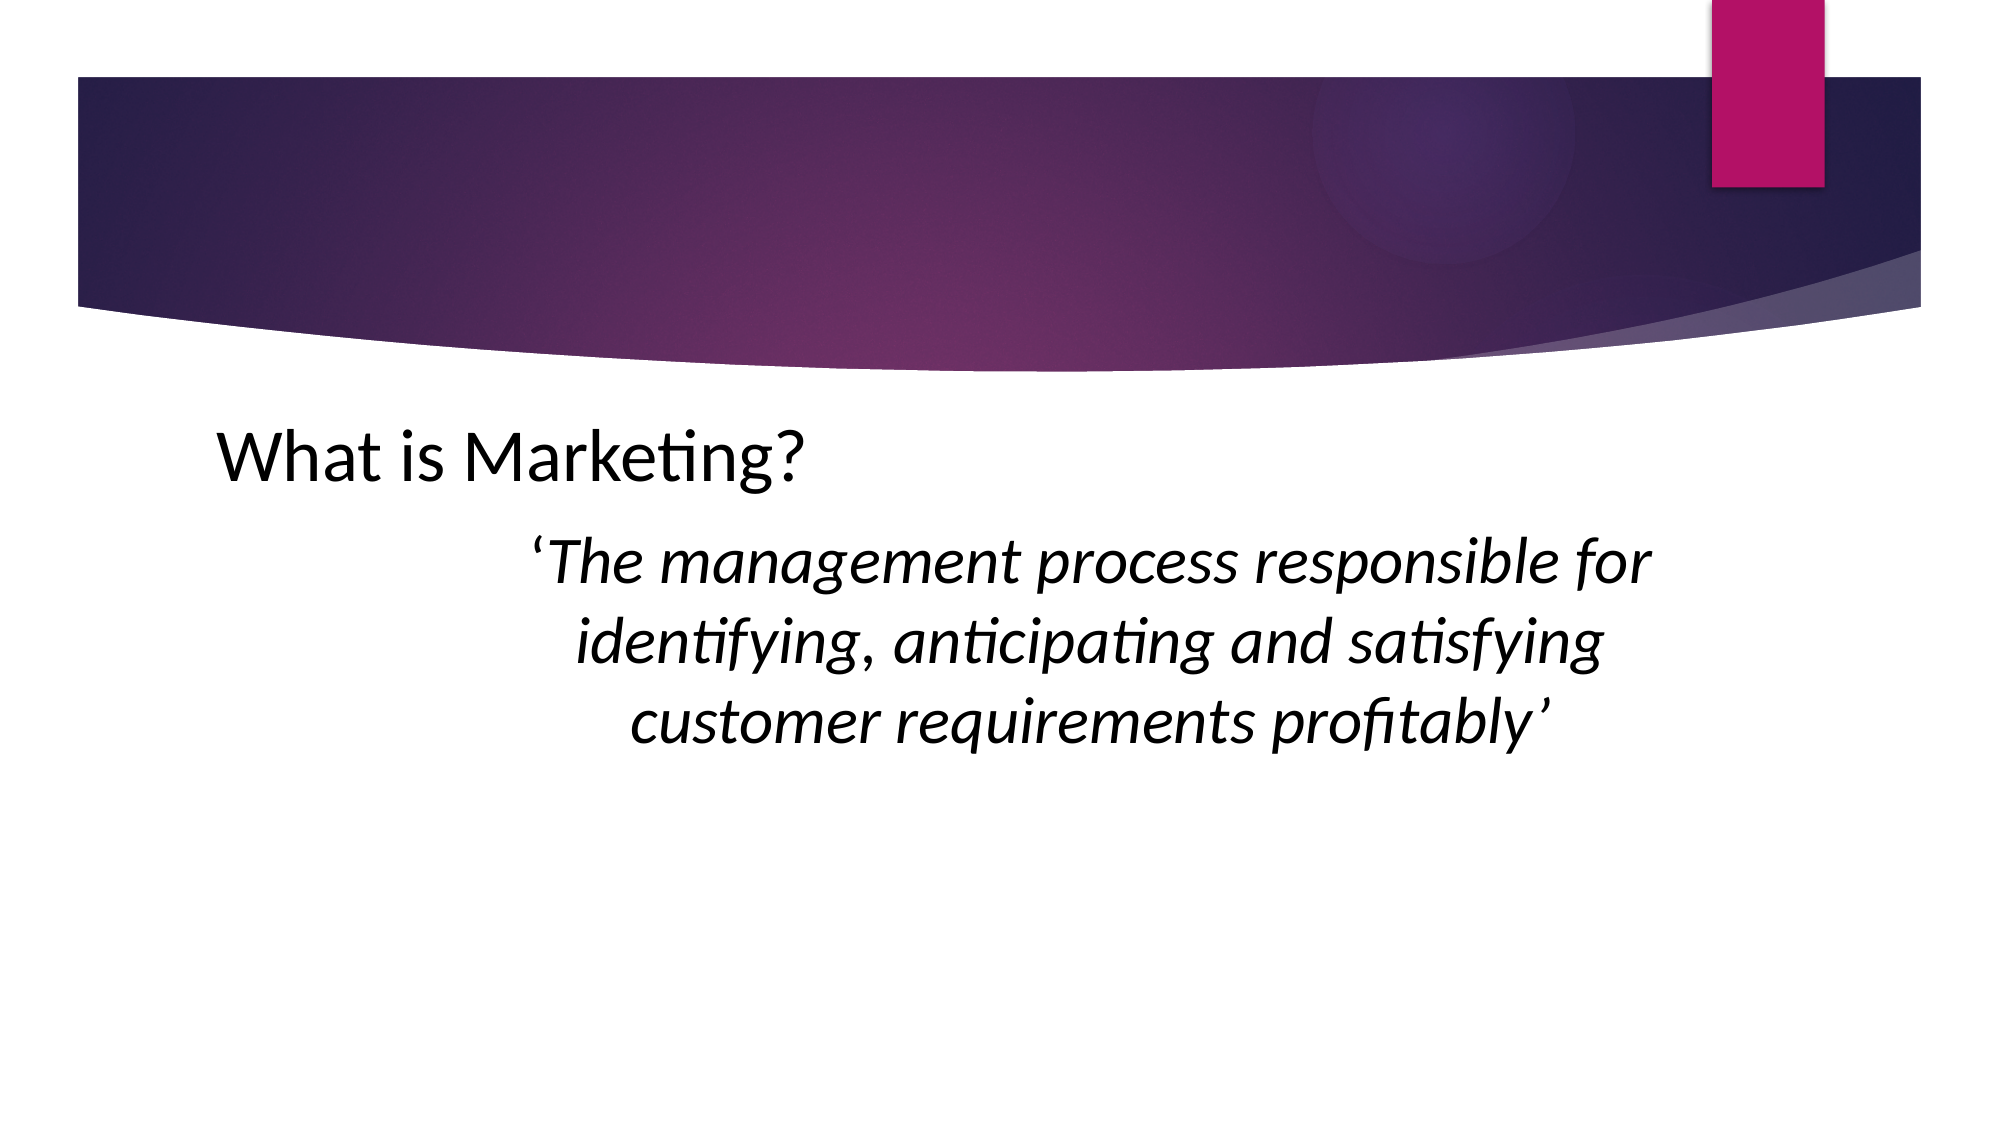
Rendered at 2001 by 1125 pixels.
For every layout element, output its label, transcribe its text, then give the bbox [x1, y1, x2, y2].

text_box ‘The management process responsible for identifying, anticipating and satisfying customer requirements profitably’ [432, 509, 1750, 764]
title What is Marketing? [201, 393, 1639, 510]
